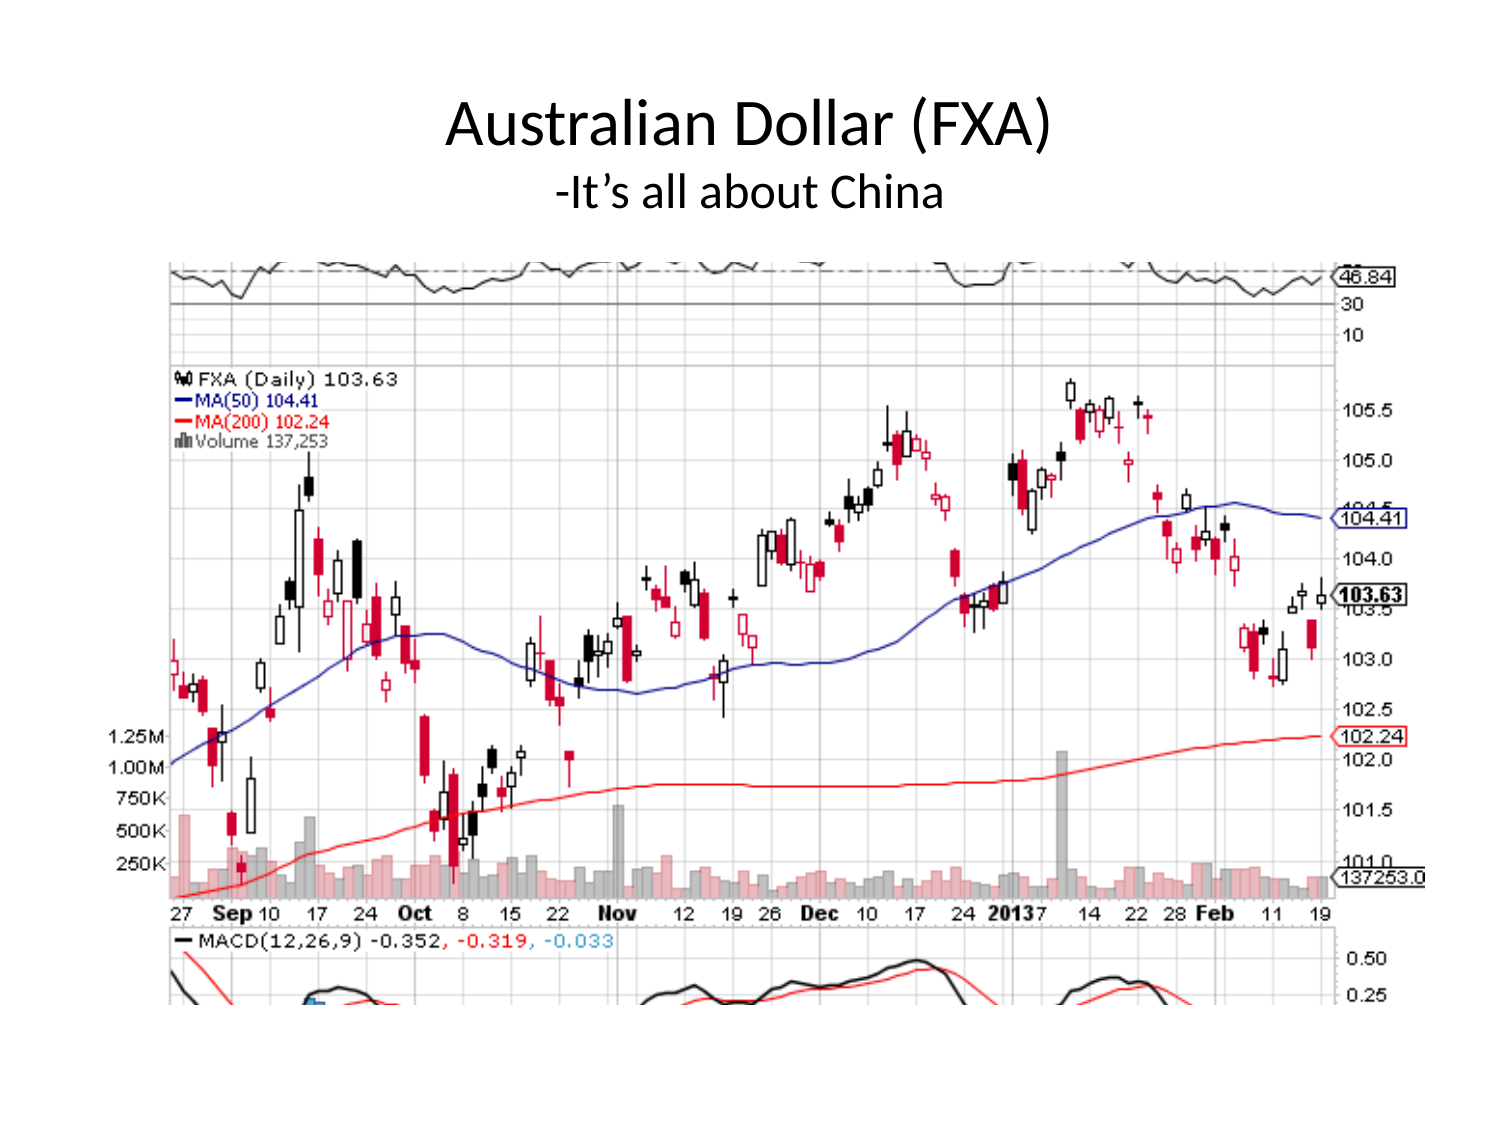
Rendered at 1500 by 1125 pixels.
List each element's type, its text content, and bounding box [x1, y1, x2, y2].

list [74, 262, 1426, 1006]
title Australian Dollar (FXA) -It’s all about China [74, 44, 1426, 233]
